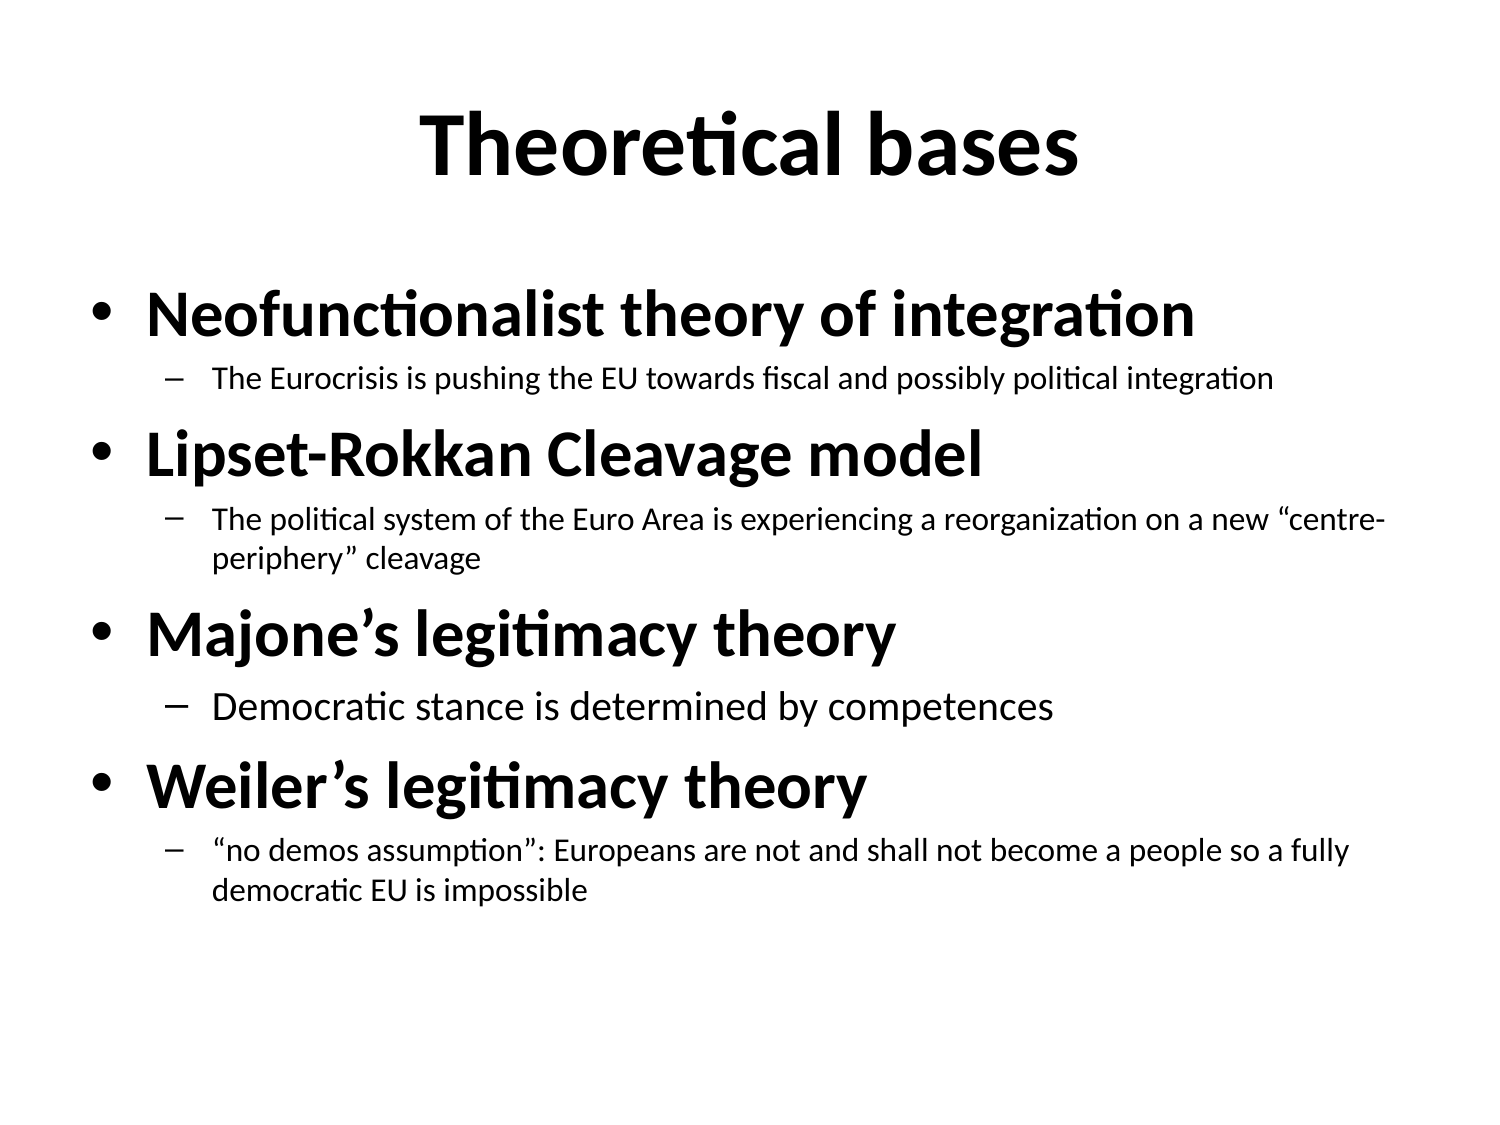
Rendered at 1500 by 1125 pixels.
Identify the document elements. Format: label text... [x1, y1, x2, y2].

title Theoretical bases [75, 45, 1425, 233]
list Neofunctionalist theory of integration The Eurocrisis is pushing the EU towards fiscal and possibly political integration Lipset-Rokkan Cleavage model The political system of the Euro Area is experiencing a reorganization on a new “centre-periphery” cleavage Majone’s legitimacy theory Democratic stance is determined by competences Weiler’s legitimacy theory “no demos assumption”: Europeans are not and shall not become a people so a fully democratic EU is impossible [75, 262, 1425, 1005]
